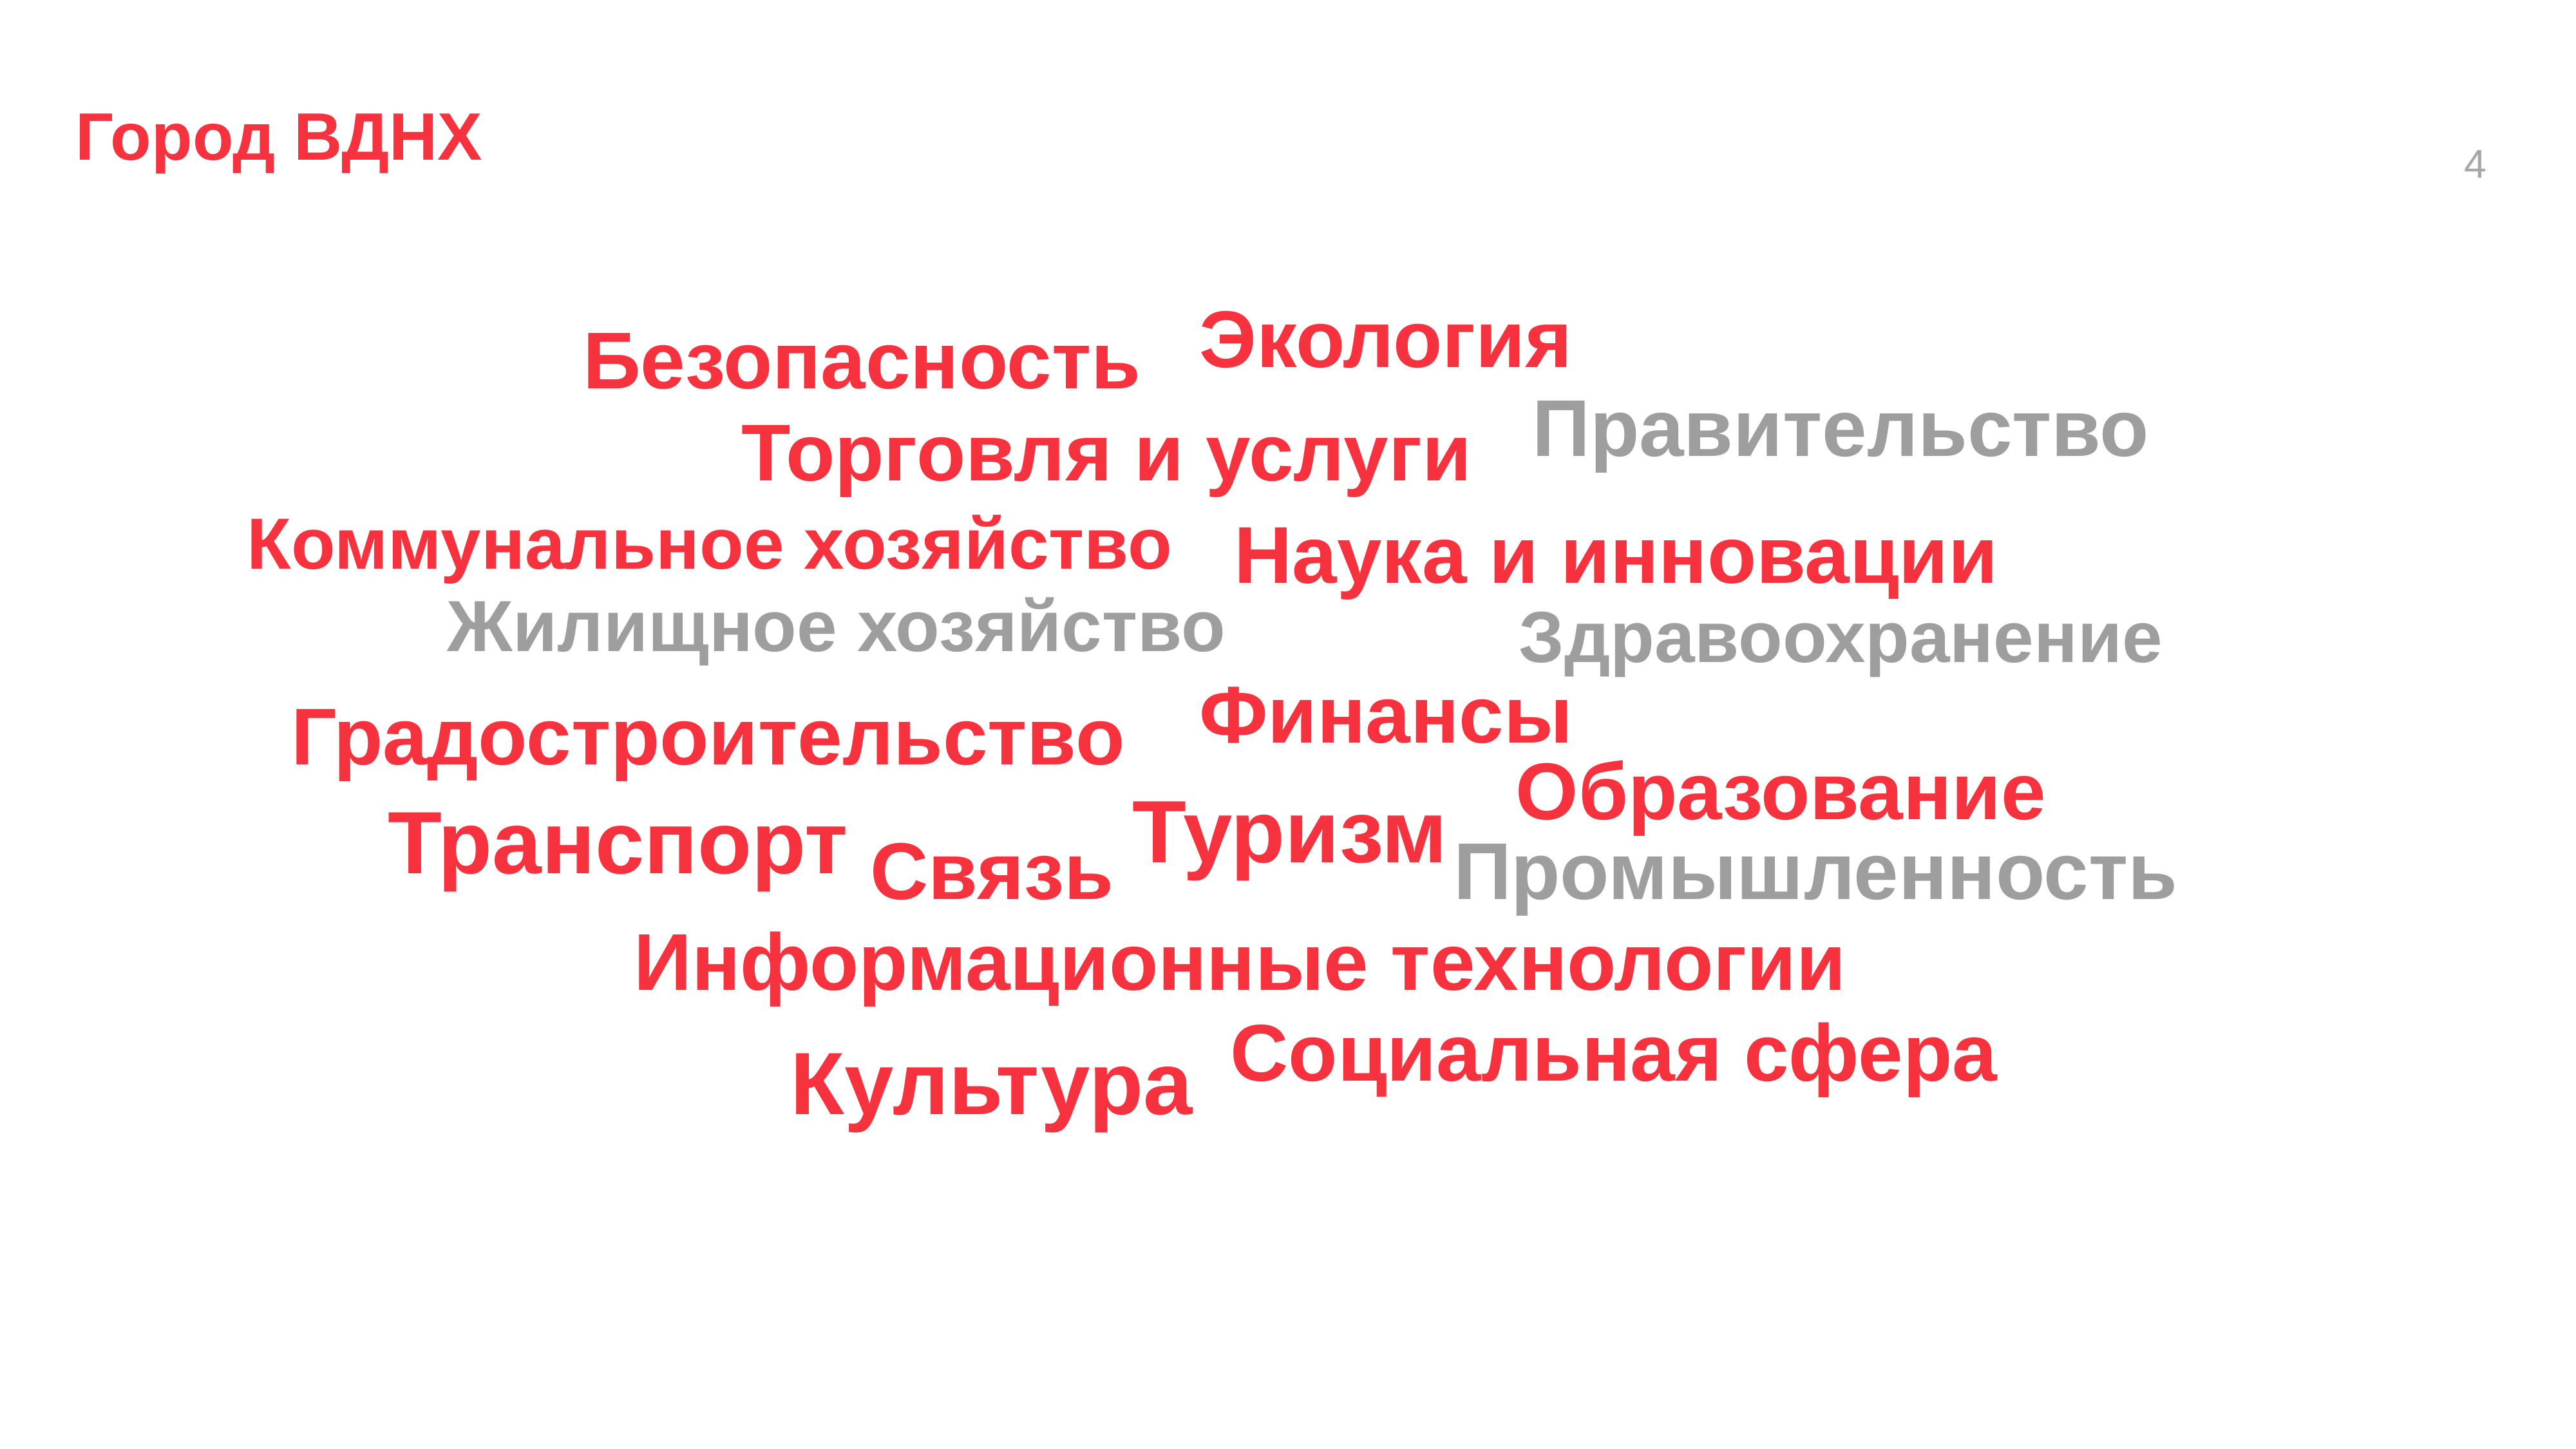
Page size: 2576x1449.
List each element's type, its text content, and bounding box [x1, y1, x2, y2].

text_box Здравоохранение [1511, 562, 2171, 685]
text_box Безопасность [575, 290, 1149, 413]
text_box Социальная сфера [1222, 981, 2005, 1104]
text_box Правительство [1524, 357, 2157, 480]
text_box Культура [783, 1017, 1201, 1140]
text_box Информационные технологии [626, 891, 1855, 1014]
text_box Транспорт [380, 776, 857, 899]
text_box Экология [1192, 268, 1580, 391]
text_box Туризм [1124, 765, 1455, 888]
text_box Жилищное хозяйство [440, 551, 1234, 674]
text_box Градостроительство [283, 665, 1133, 788]
text_box Наука и инновации [1227, 484, 2007, 607]
text_box Промышленность [1446, 800, 2186, 923]
text_box Коммунальное хозяйство [239, 469, 1180, 592]
text_box Город ВДНХ [75, 106, 1537, 174]
text_box Образование [1508, 721, 2054, 844]
text_box Связь [862, 800, 1121, 923]
text_box Торговля и услуги [734, 382, 1480, 505]
slide_number 4 [2463, 117, 2487, 167]
text_box Финансы [1191, 643, 1581, 766]
